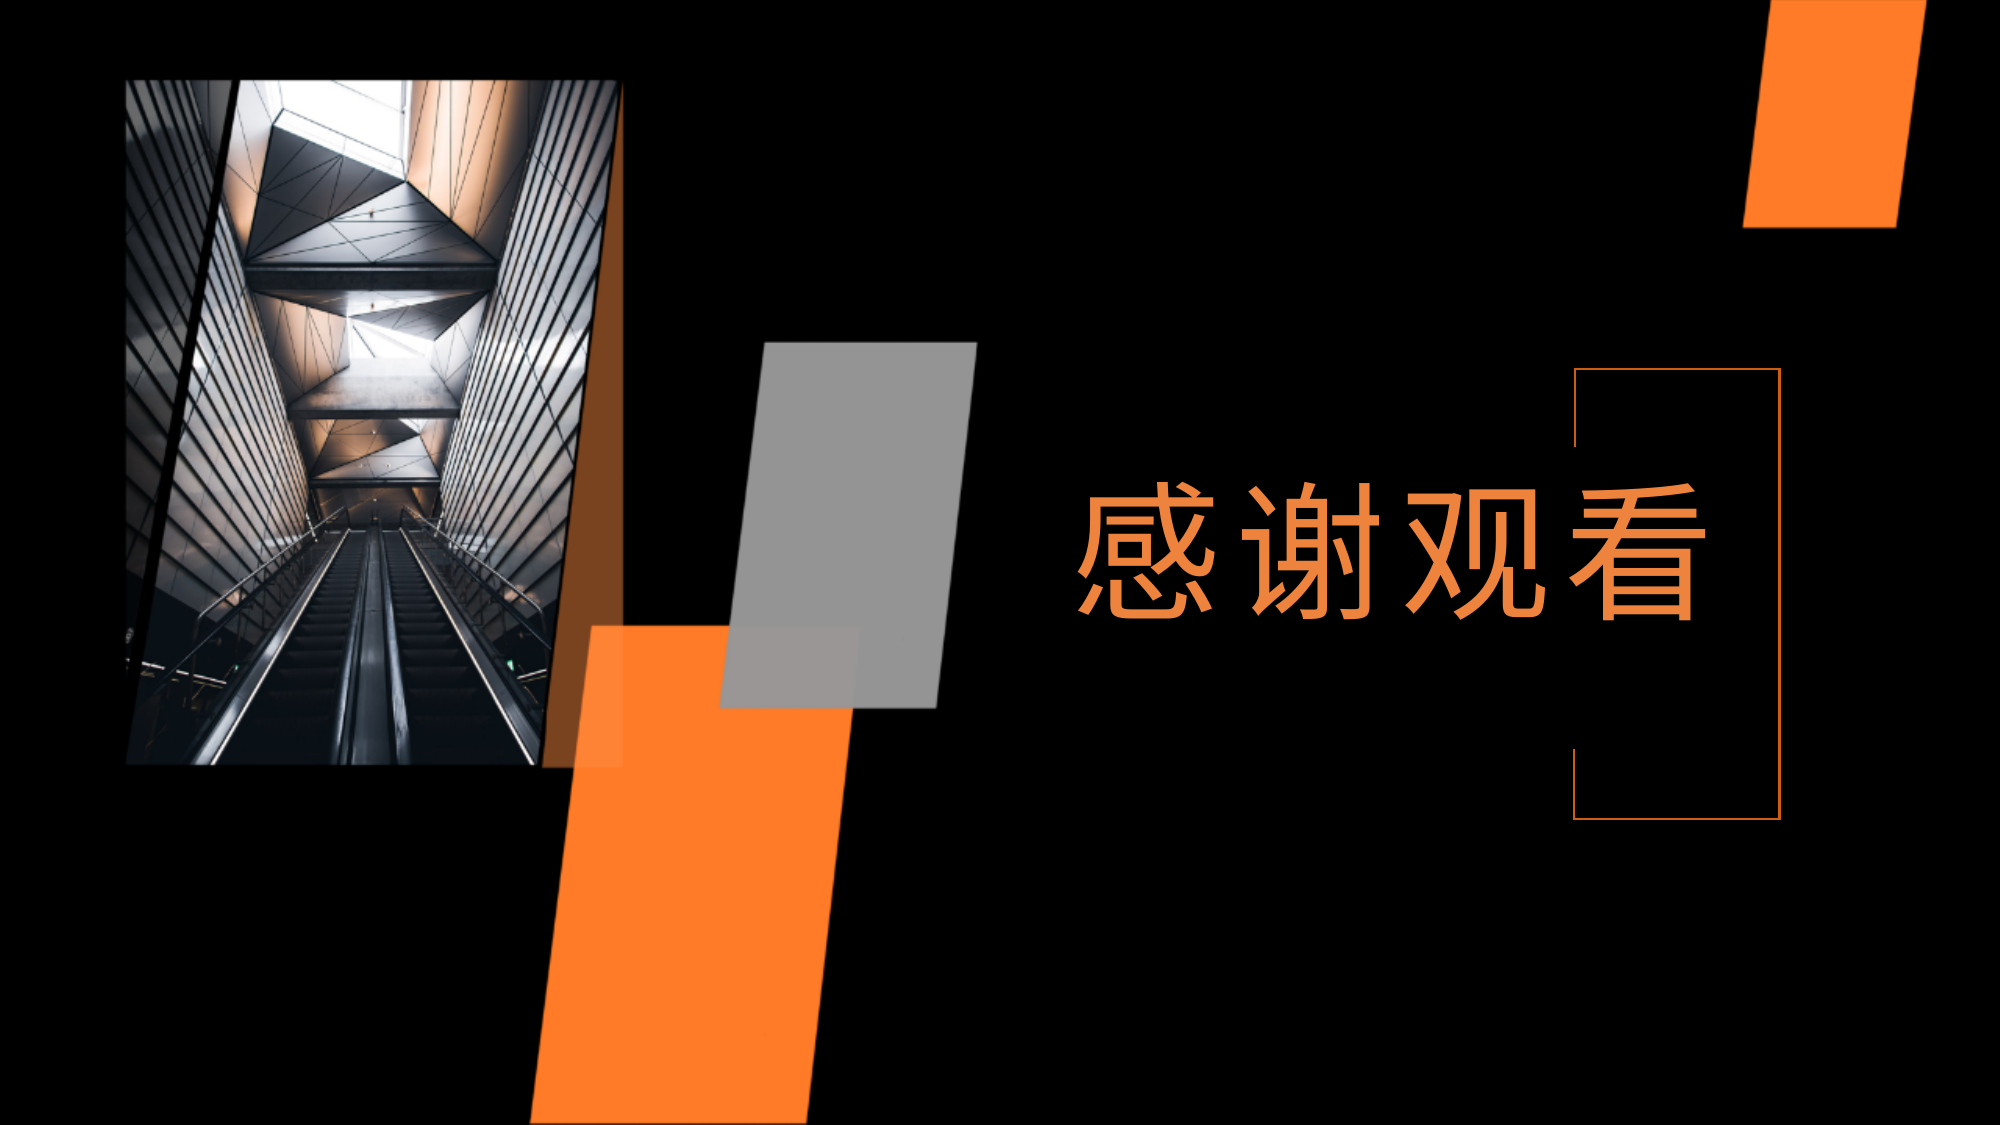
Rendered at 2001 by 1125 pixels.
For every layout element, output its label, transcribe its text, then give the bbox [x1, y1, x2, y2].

picture [0, 0, 2000, 1125]
title 感谢观看 [999, 451, 1716, 645]
